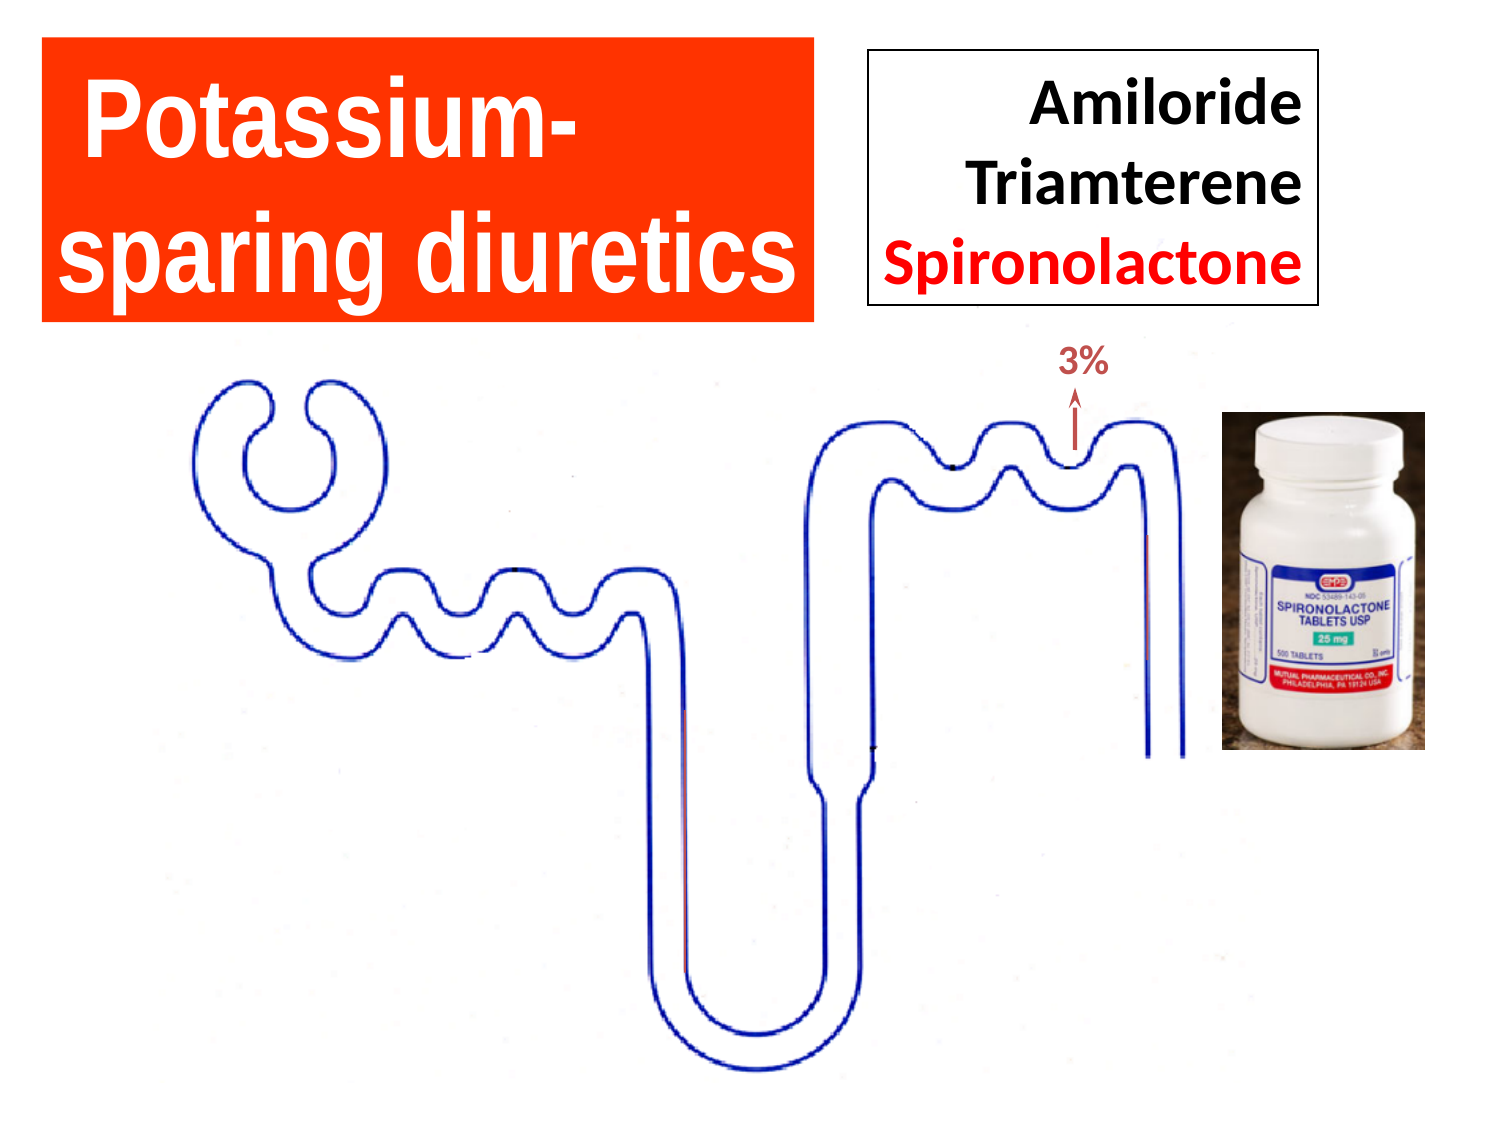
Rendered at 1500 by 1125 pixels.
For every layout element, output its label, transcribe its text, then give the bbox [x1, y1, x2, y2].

text_box Potassium- sparing diuretics [41, 37, 815, 323]
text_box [112, 174, 1324, 1083]
text_box Amiloride Triamterene Spironolactone [868, 49, 1319, 173]
picture [1221, 412, 1426, 751]
